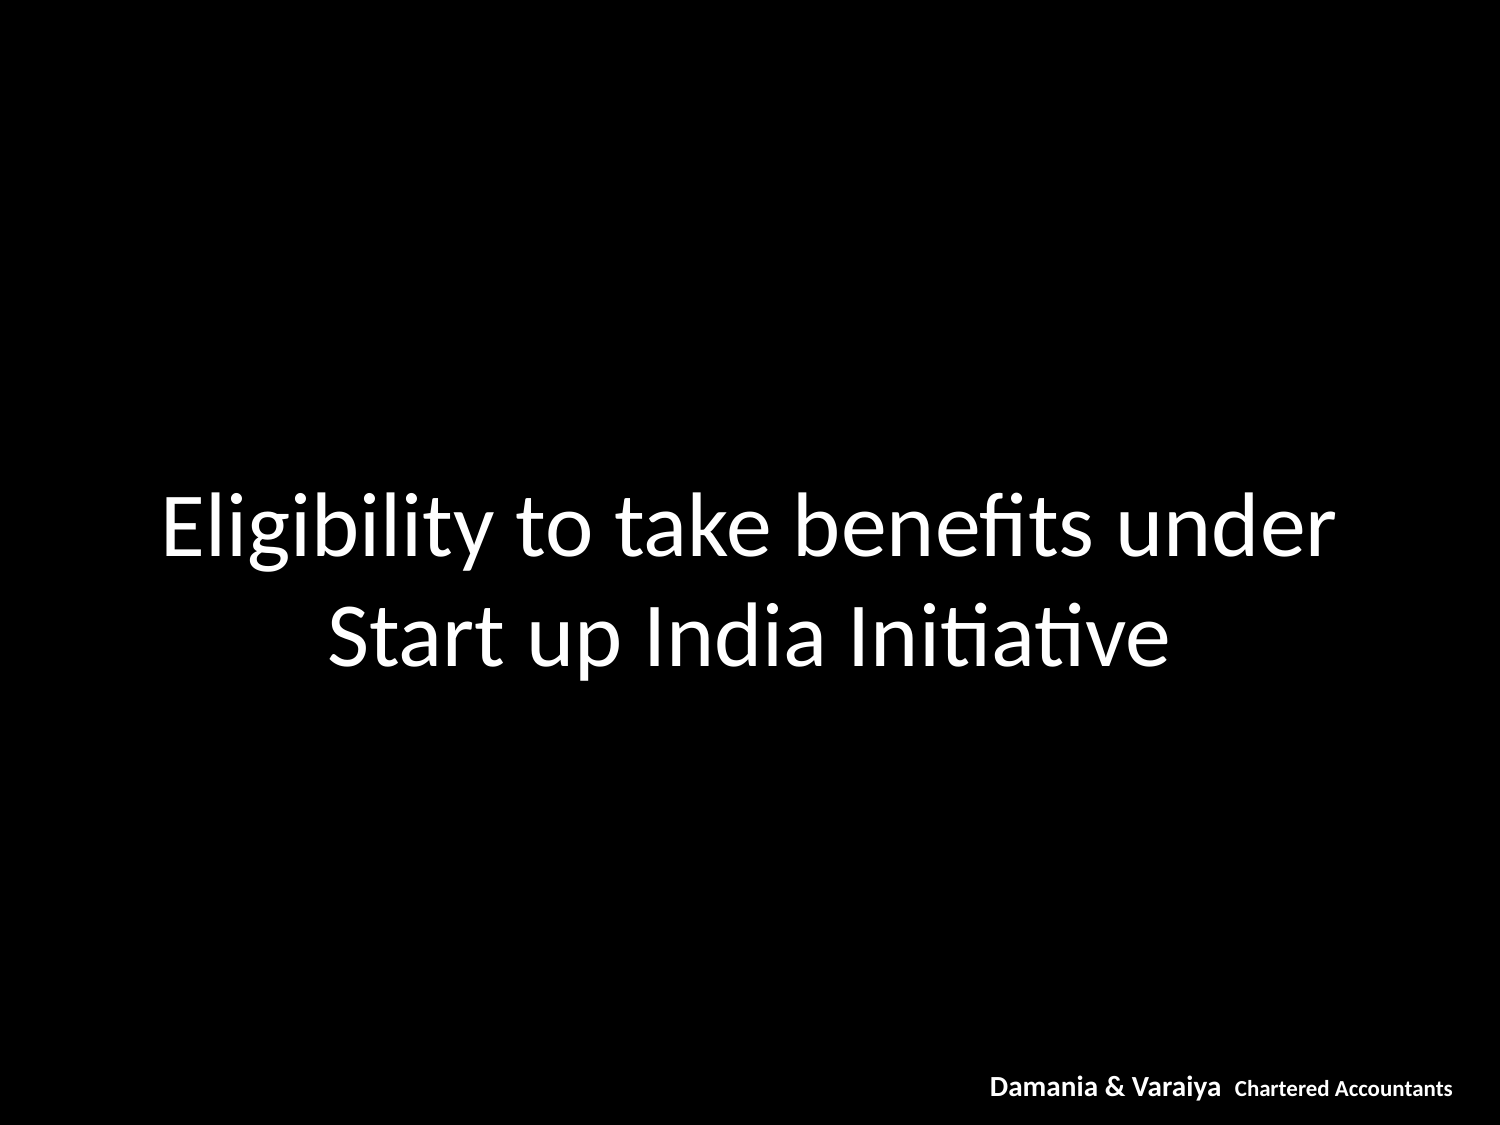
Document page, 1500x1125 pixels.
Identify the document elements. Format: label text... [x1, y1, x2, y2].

title Eligibility to take benefits under Start up India Initiative [112, 349, 1388, 800]
text_box Damania & Varaiya Chartered Accountants [462, 1059, 1468, 1125]
